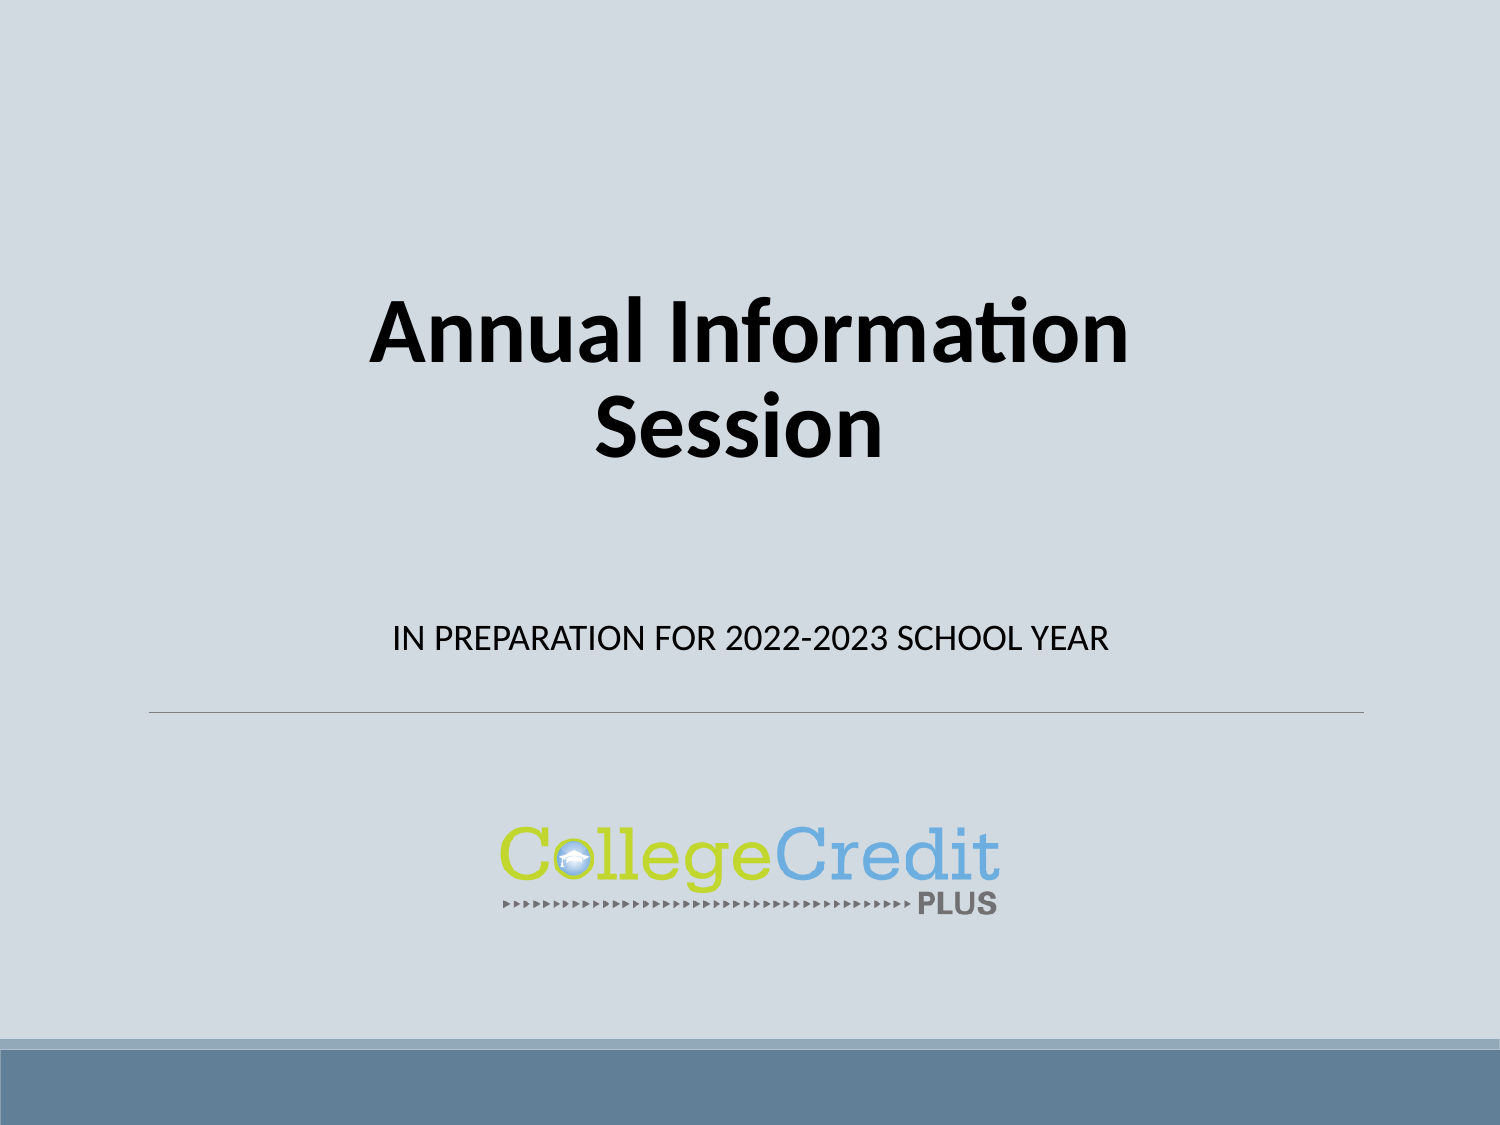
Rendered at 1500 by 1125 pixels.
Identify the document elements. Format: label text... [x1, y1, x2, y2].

picture [499, 825, 1000, 915]
subtitle IN PREPARATION FOR 2022-2023 SCHOOL YEAR [217, 610, 1285, 693]
title Annual Information Session [216, 400, 1285, 693]
